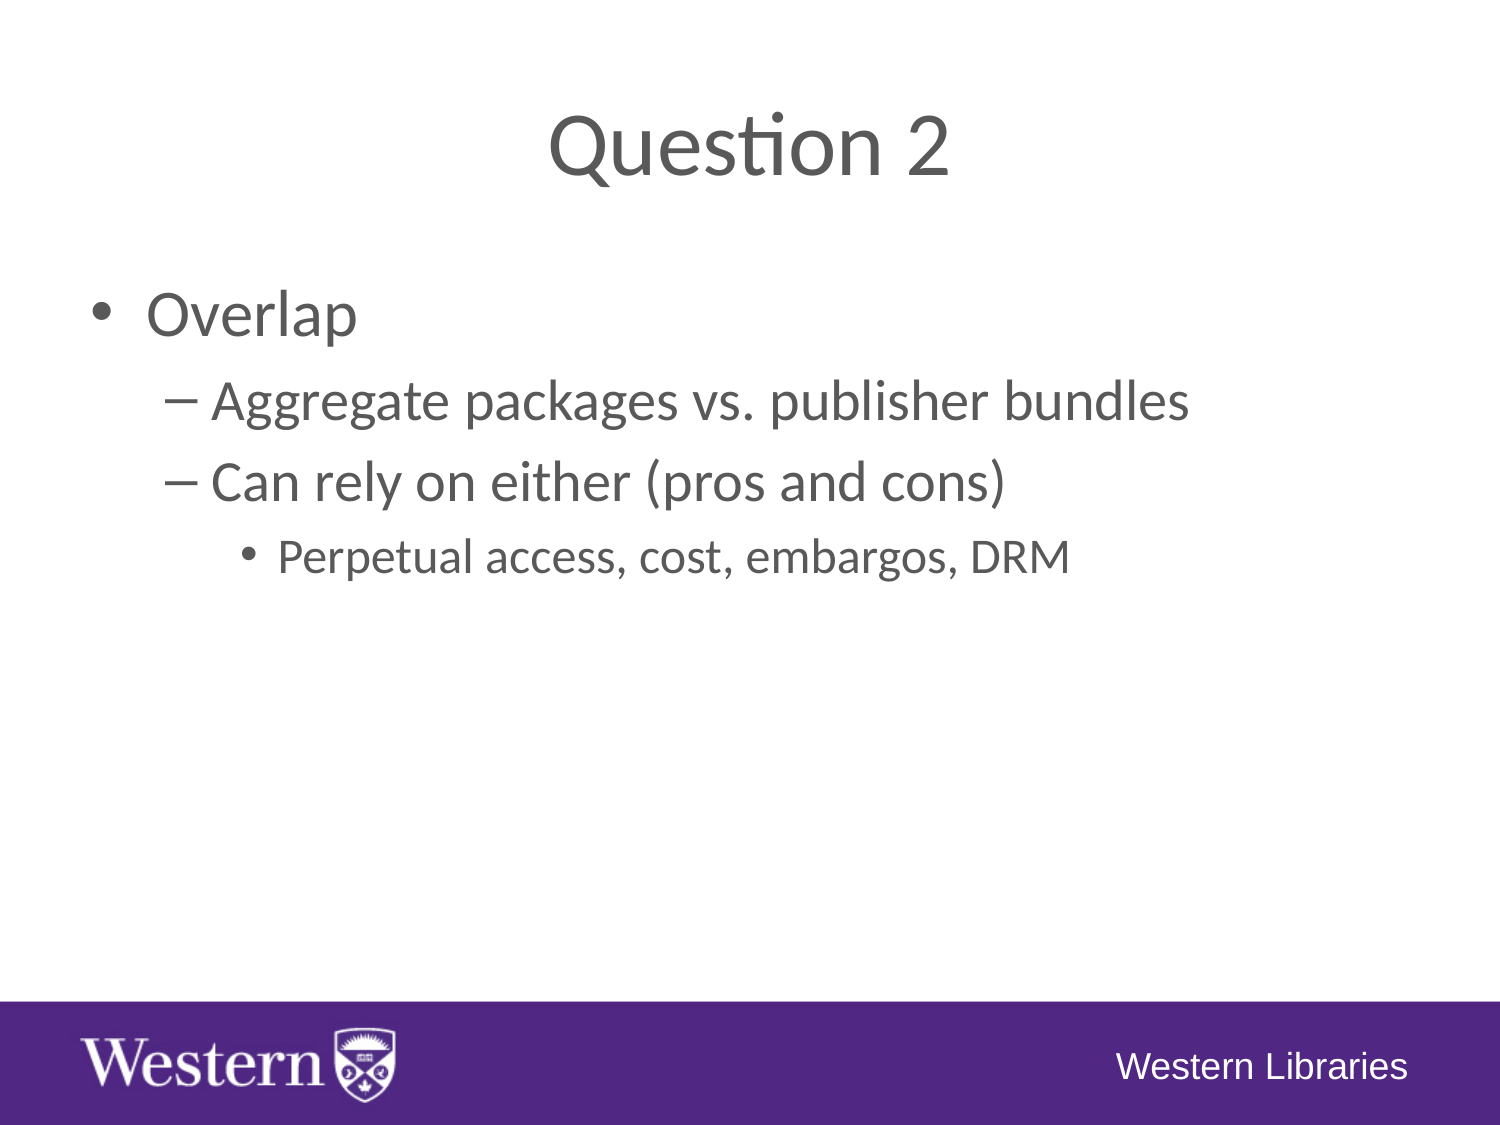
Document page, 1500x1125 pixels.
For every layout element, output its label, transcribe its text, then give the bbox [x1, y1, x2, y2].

list Overlap Aggregate packages vs. publisher bundles Can rely on either (pros and cons) Perpetual access, cost, embargos, DRM [75, 262, 1425, 1005]
title Question 2 [75, 45, 1425, 233]
text_box Western Libraries [1100, 1034, 1423, 1095]
picture [0, 0, 1500, 1125]
